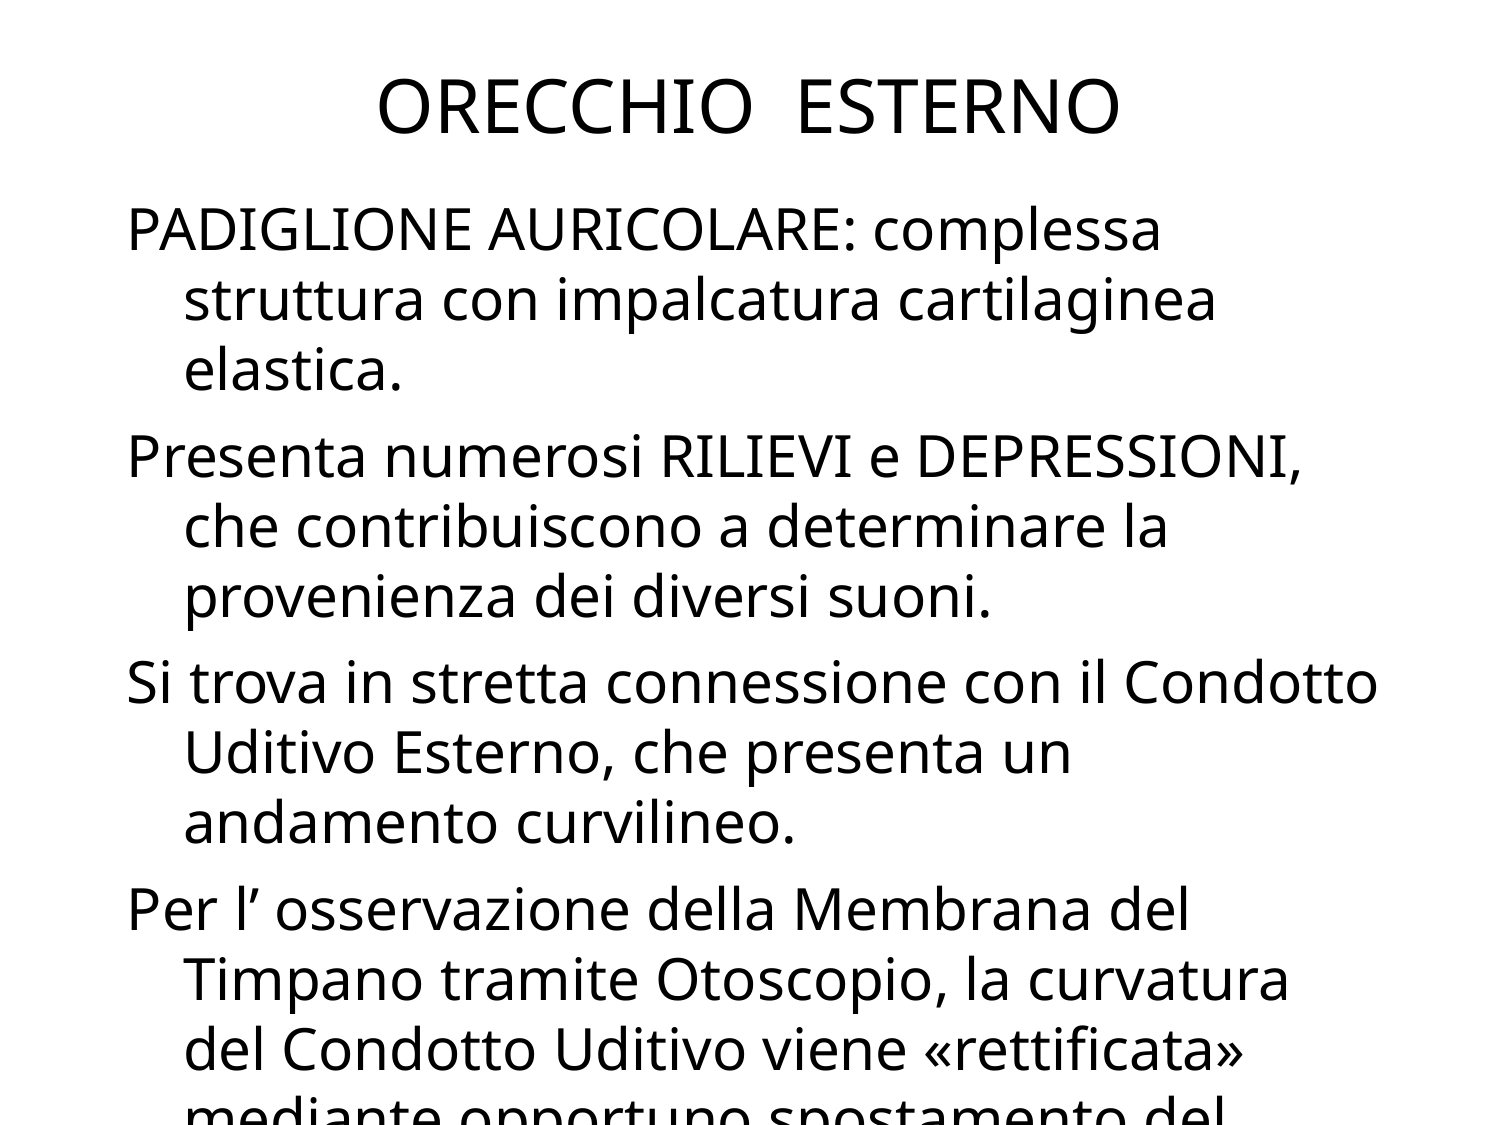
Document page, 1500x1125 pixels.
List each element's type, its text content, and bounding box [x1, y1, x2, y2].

list PADIGLIONE AURICOLARE: complessa struttura con impalcatura cartilaginea elastica. Presenta numerosi RILIEVI e DEPRESSIONI, che contribuiscono a determinare la provenienza dei diversi suoni. Si trova in stretta connessione con il Condotto Uditivo Esterno, che presenta un andamento curvilineo. Per l’ osservazione della Membrana del Timpano tramite Otoscopio, la curvatura del Condotto Uditivo viene «rettificata» mediante opportuno spostamento del Padiglione Auricolare. [112, 184, 1400, 1125]
title ORECCHIO ESTERNO [75, 21, 1425, 185]
